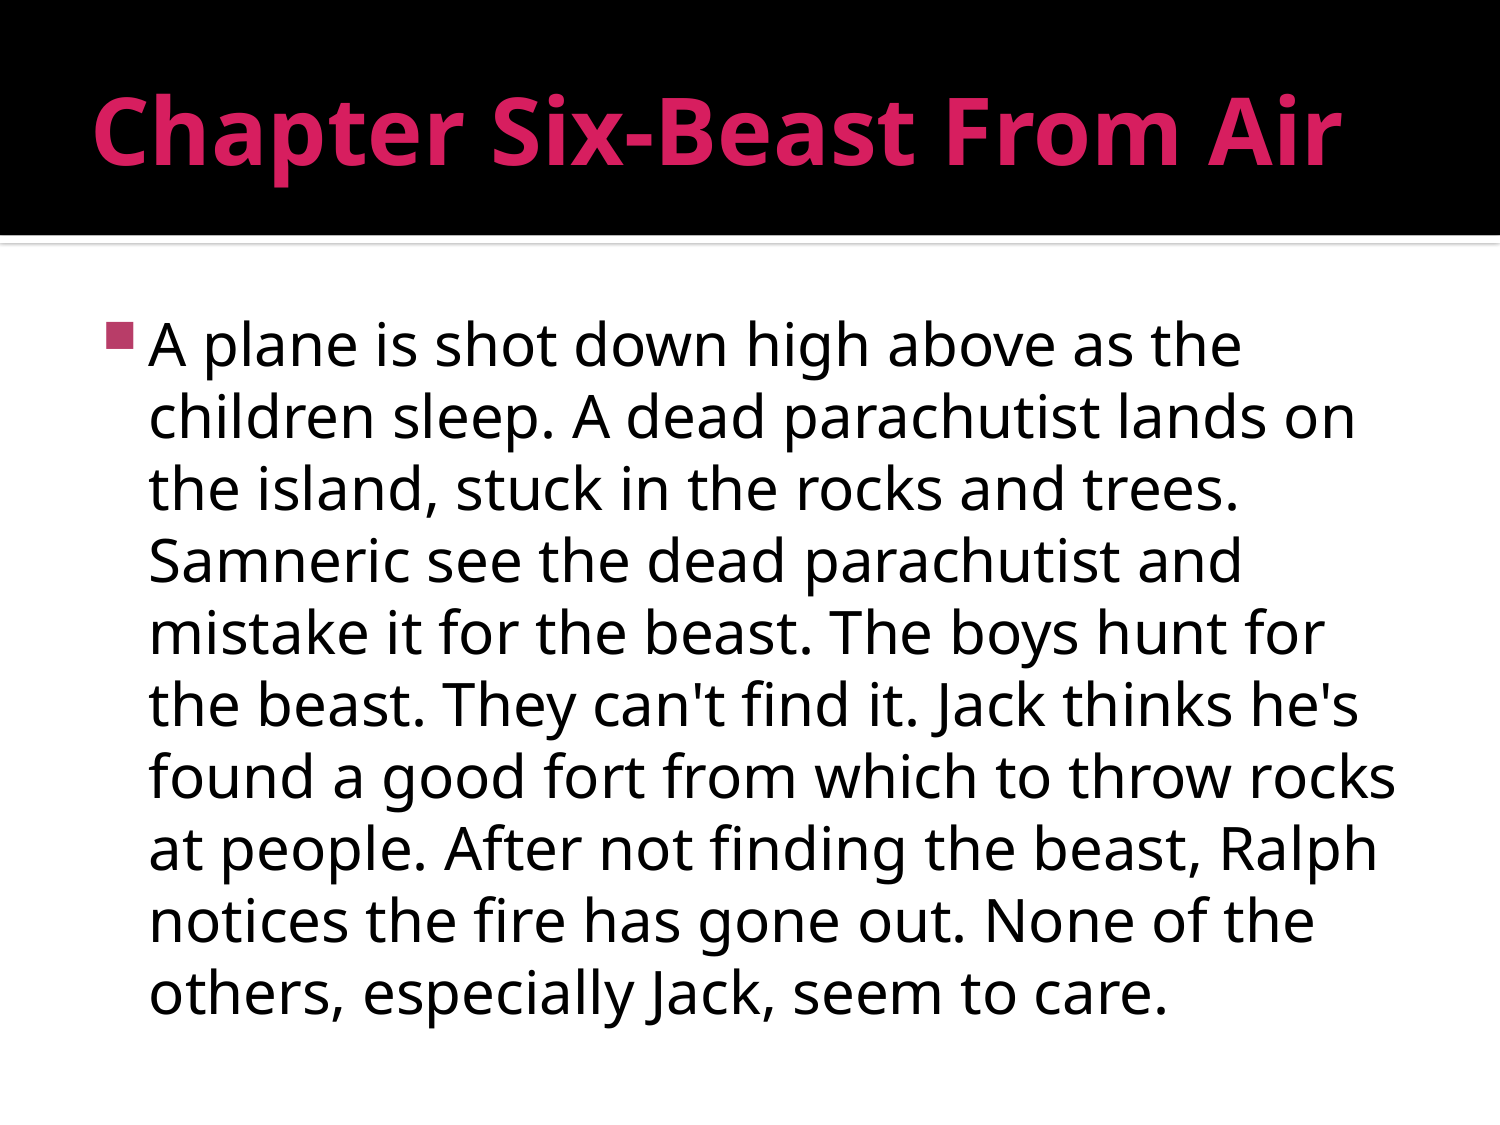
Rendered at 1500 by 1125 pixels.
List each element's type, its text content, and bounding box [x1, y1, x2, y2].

list A plane is shot down high above as the children sleep. A dead parachutist lands on the island, stuck in the rocks and trees. Samneric see the dead parachutist and mistake it for the beast. The boys hunt for the beast. They can't find it. Jack thinks he's found a good fort from which to throw rocks at people. After not finding the beast, Ralph notices the fire has gone out. None of the others, especially Jack, seem to care. [75, 291, 1425, 1050]
title Chapter Six-Beast From Air [75, 25, 1425, 231]
